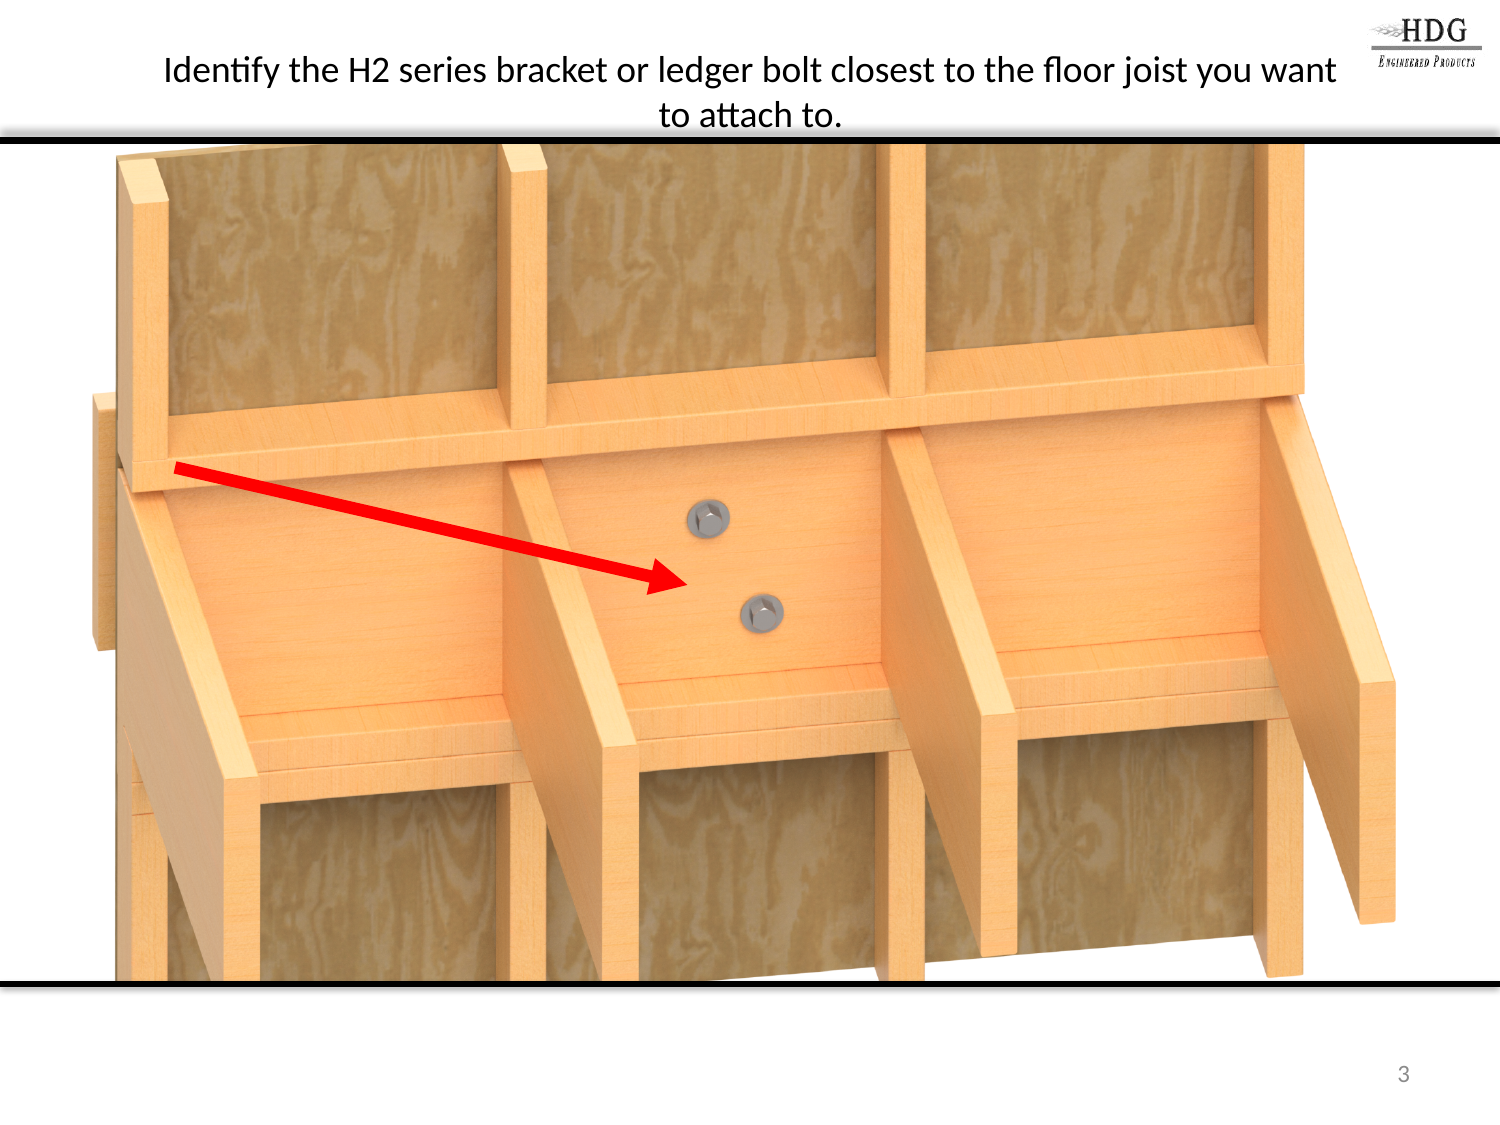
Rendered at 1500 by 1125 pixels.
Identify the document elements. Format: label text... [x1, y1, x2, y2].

text_box Identify the H2 series bracket or ledger bolt closest to the floor joist you want to attach to. [144, 37, 1358, 138]
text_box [174, 467, 688, 586]
picture [0, 141, 1488, 984]
slide_number 3 [1074, 1042, 1425, 1103]
picture [1355, 12, 1500, 72]
